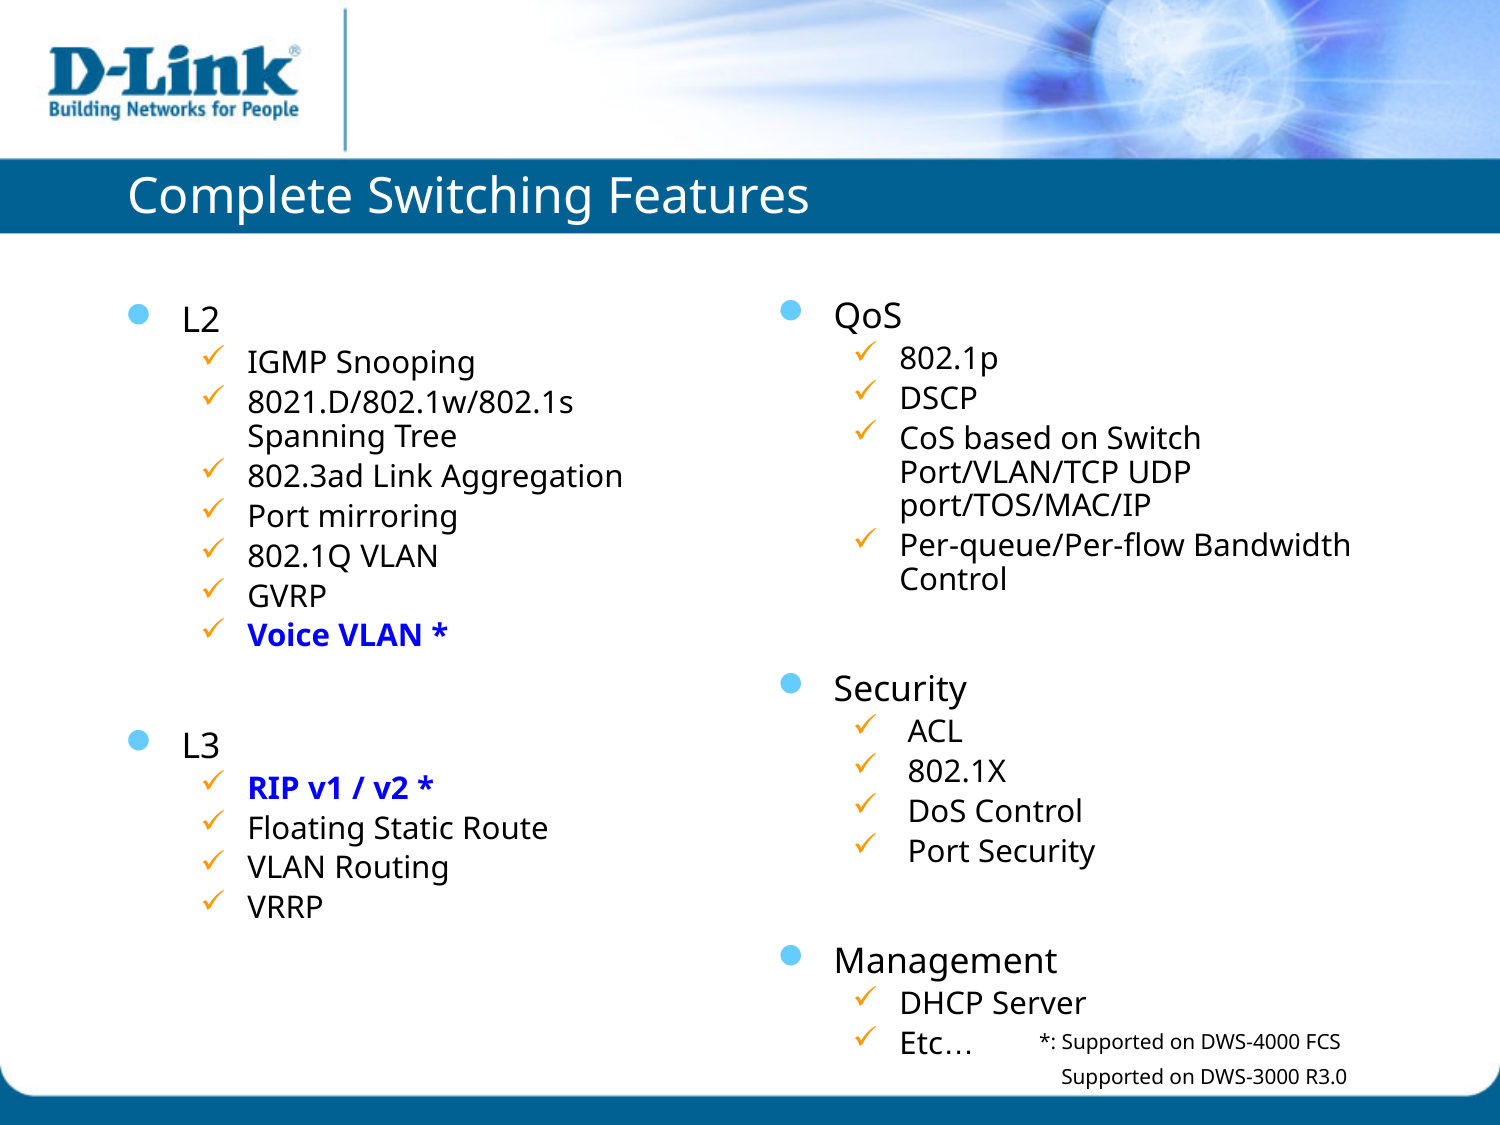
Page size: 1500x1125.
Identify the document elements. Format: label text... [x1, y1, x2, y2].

picture [0, 232, 1500, 1096]
title Complete Switching Features [112, 99, 1388, 288]
list L2 IGMP Snooping 8021.D/802.1w/802.1s Spanning Tree 802.3ad Link Aggregation Port mirroring 802.1Q VLAN GVRP Voice VLAN * L3 RIP v1 / v2 * Floating Static Route VLAN Routing VRRP [110, 294, 736, 1029]
picture [0, 0, 1500, 161]
text_box *: Supported on DWS-4000 FCS Supported on DWS-3000 R3.0 [1024, 1011, 1473, 1097]
list QoS 802.1p DSCP CoS based on Switch Port/VLAN/TCP UDP port/TOS/MAC/IP Per-queue/Per-flow Bandwidth Control Security ACL 802.1X DoS Control Port Security Management DHCP Server Etc… [762, 290, 1388, 1025]
